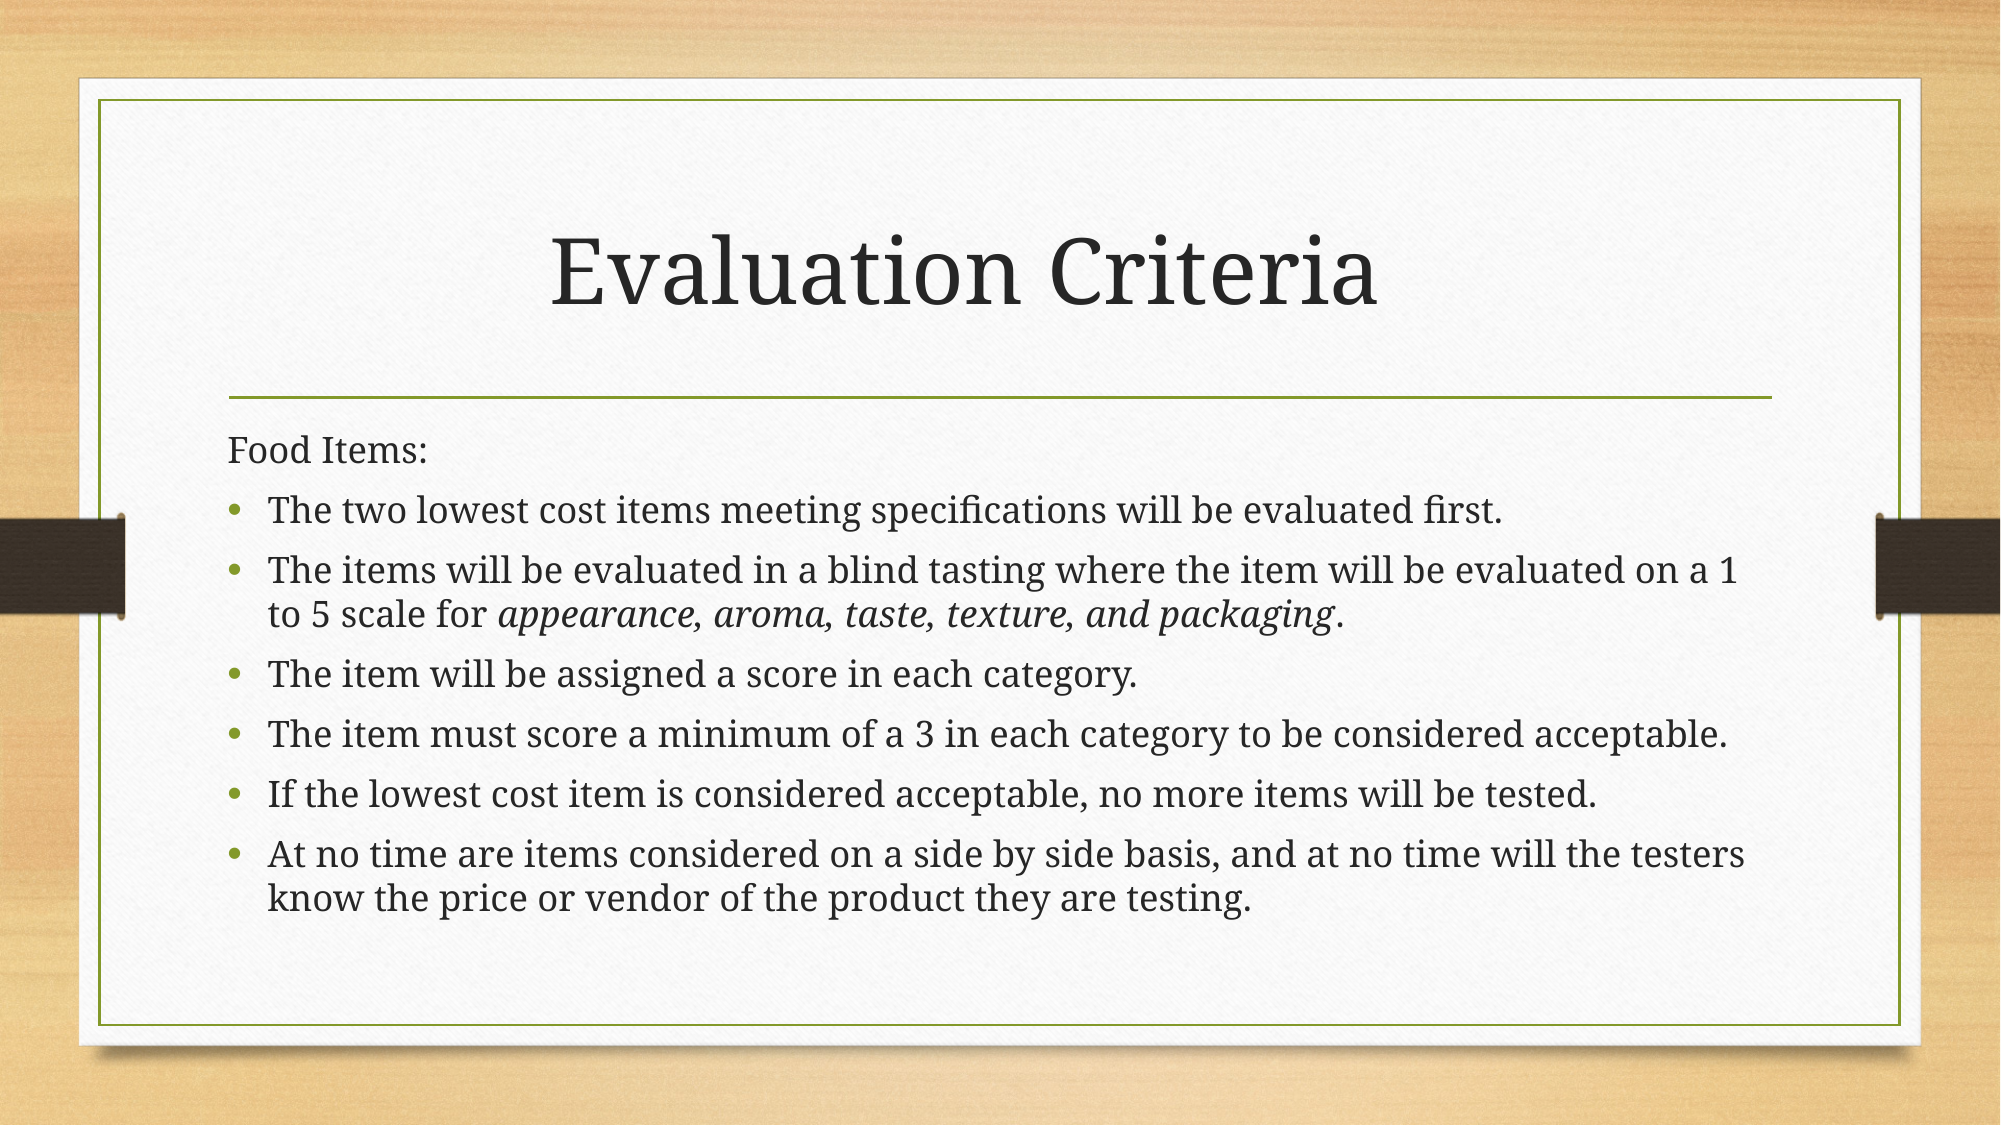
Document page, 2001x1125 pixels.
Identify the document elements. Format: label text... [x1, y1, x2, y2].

title Evaluation Criteria [212, 161, 1788, 375]
list Food Items: The two lowest cost items meeting specifications will be evaluated first. The items will be evaluated in a blind tasting where the item will be evaluated on a 1 to 5 scale for appearance, aroma, taste, texture, and packaging. The item will be assigned a score in each category. The item must score a minimum of a 3 in each category to be considered acceptable. If the lowest cost item is considered acceptable, no more items will be tested. At no time are items considered on a side by side basis, and at no time will the testers know the price or vendor of the product they are testing. [212, 419, 1788, 964]
picture [0, 0, 2001, 1125]
